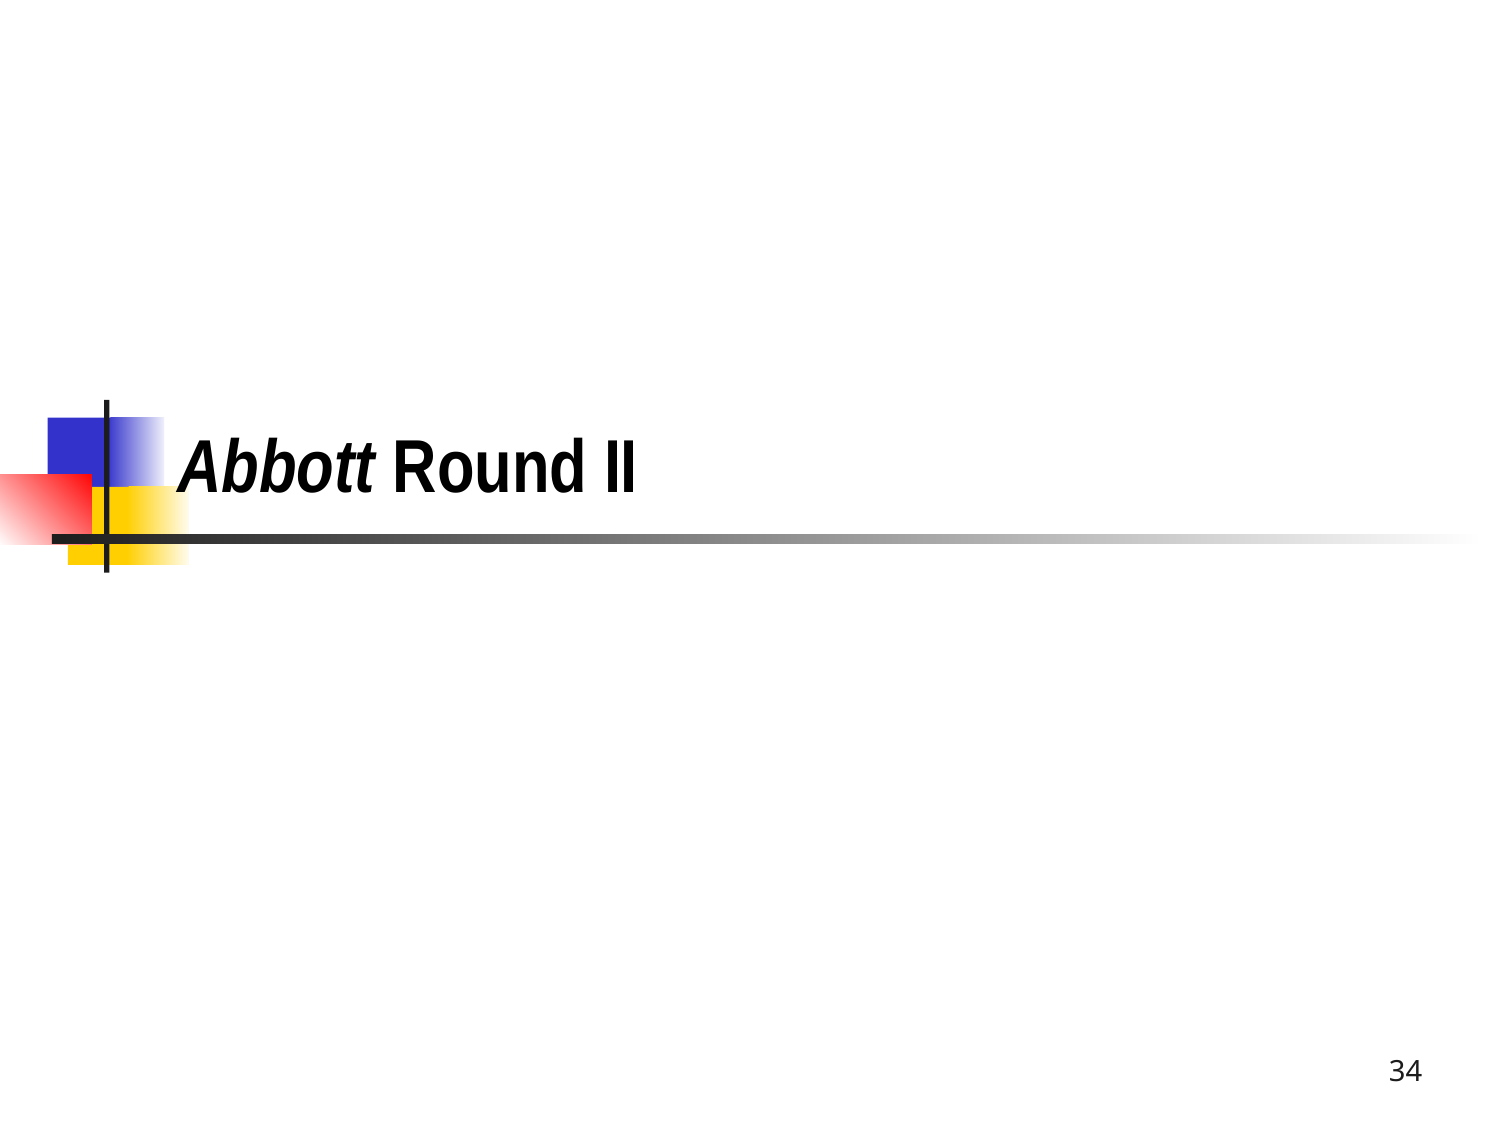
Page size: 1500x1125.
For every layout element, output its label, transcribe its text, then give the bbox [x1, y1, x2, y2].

slide_number 34 [1125, 1025, 1438, 1100]
title Abbott Round II [162, 275, 1438, 515]
